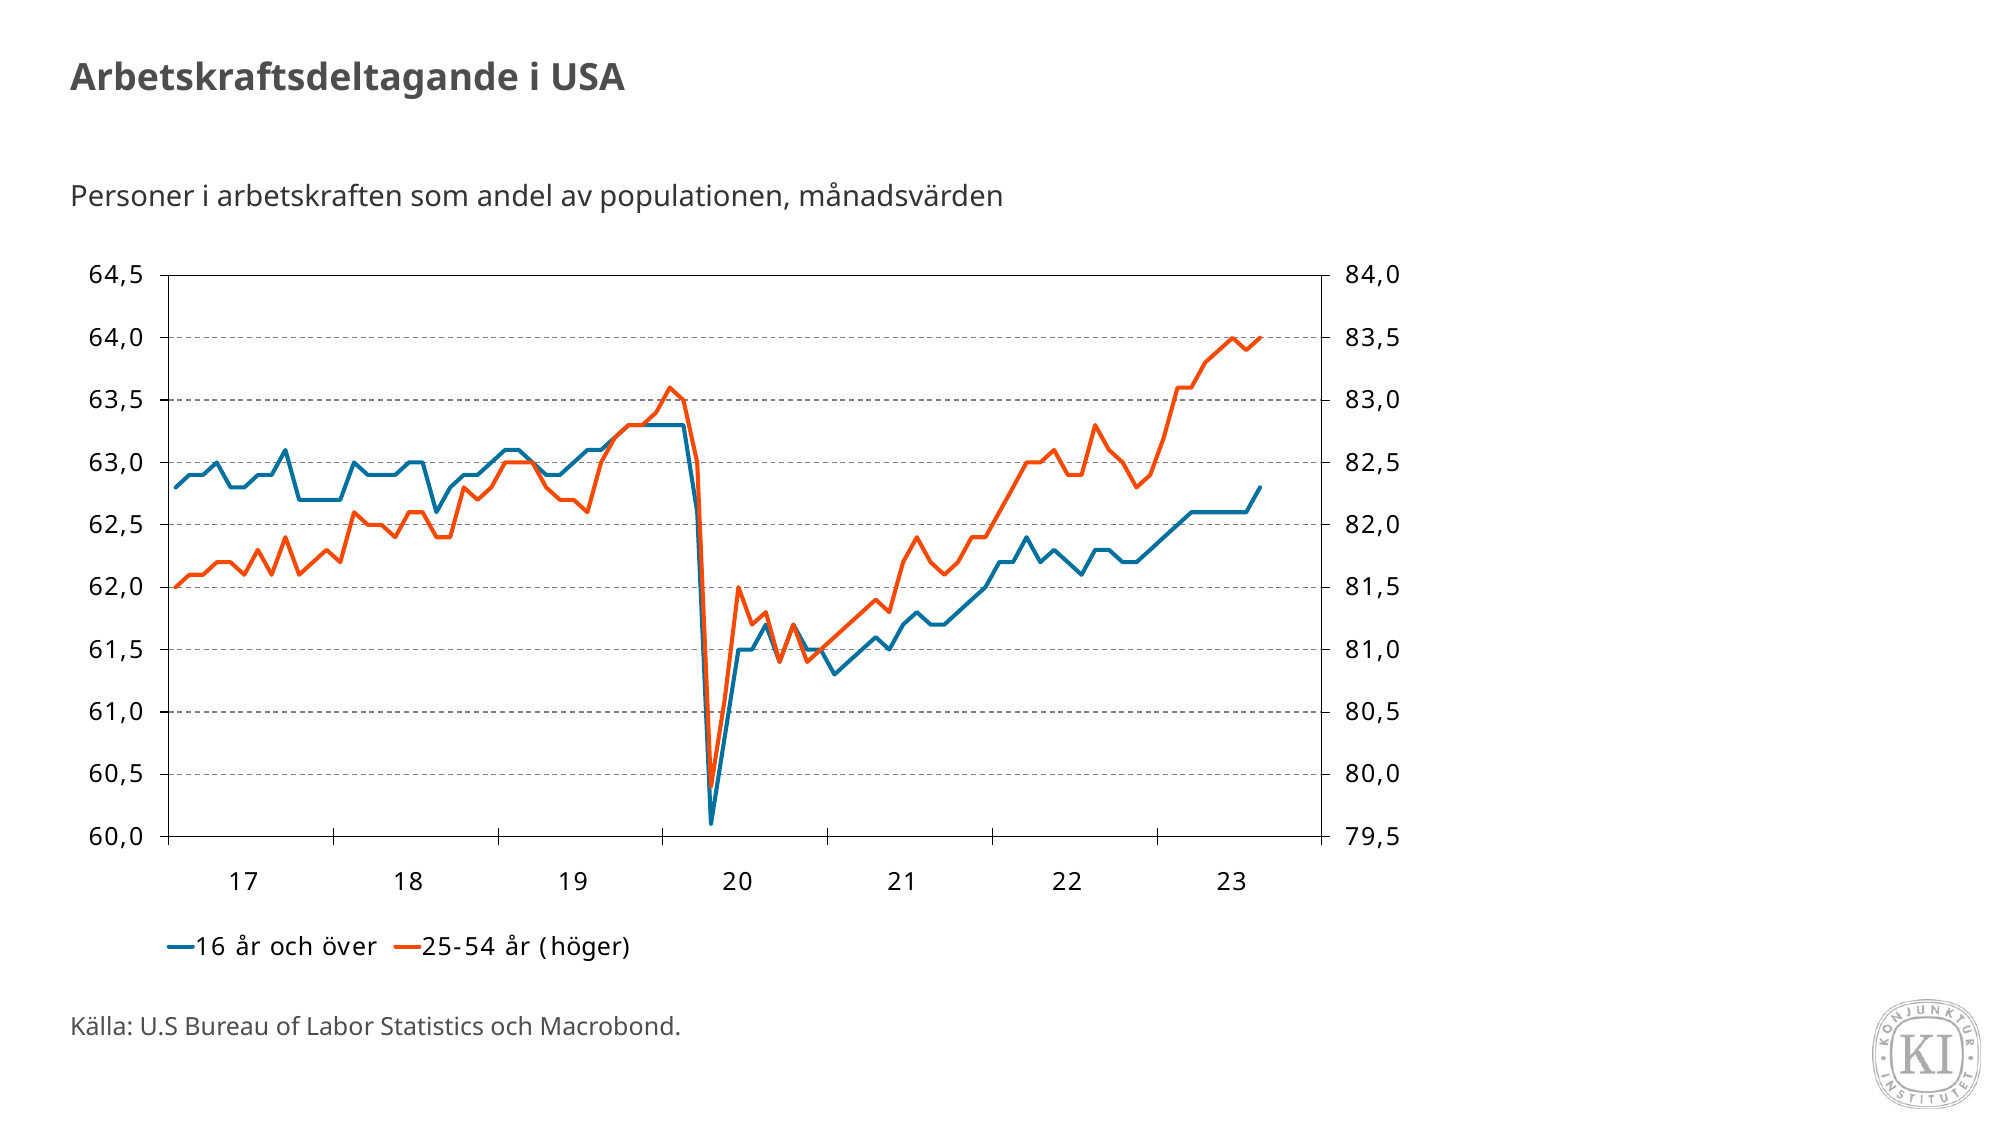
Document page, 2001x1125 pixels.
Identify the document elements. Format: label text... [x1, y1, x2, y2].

list Personer i arbetskraften som andel av populationen, månadsvärden [55, 137, 1476, 220]
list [72, 249, 1491, 984]
subtitle Källa: U.S Bureau of Labor Statistics och Macrobond. [55, 1003, 1476, 1106]
picture [1872, 999, 1981, 1109]
title Arbetskraftsdeltagande i USA [55, 45, 1476, 128]
